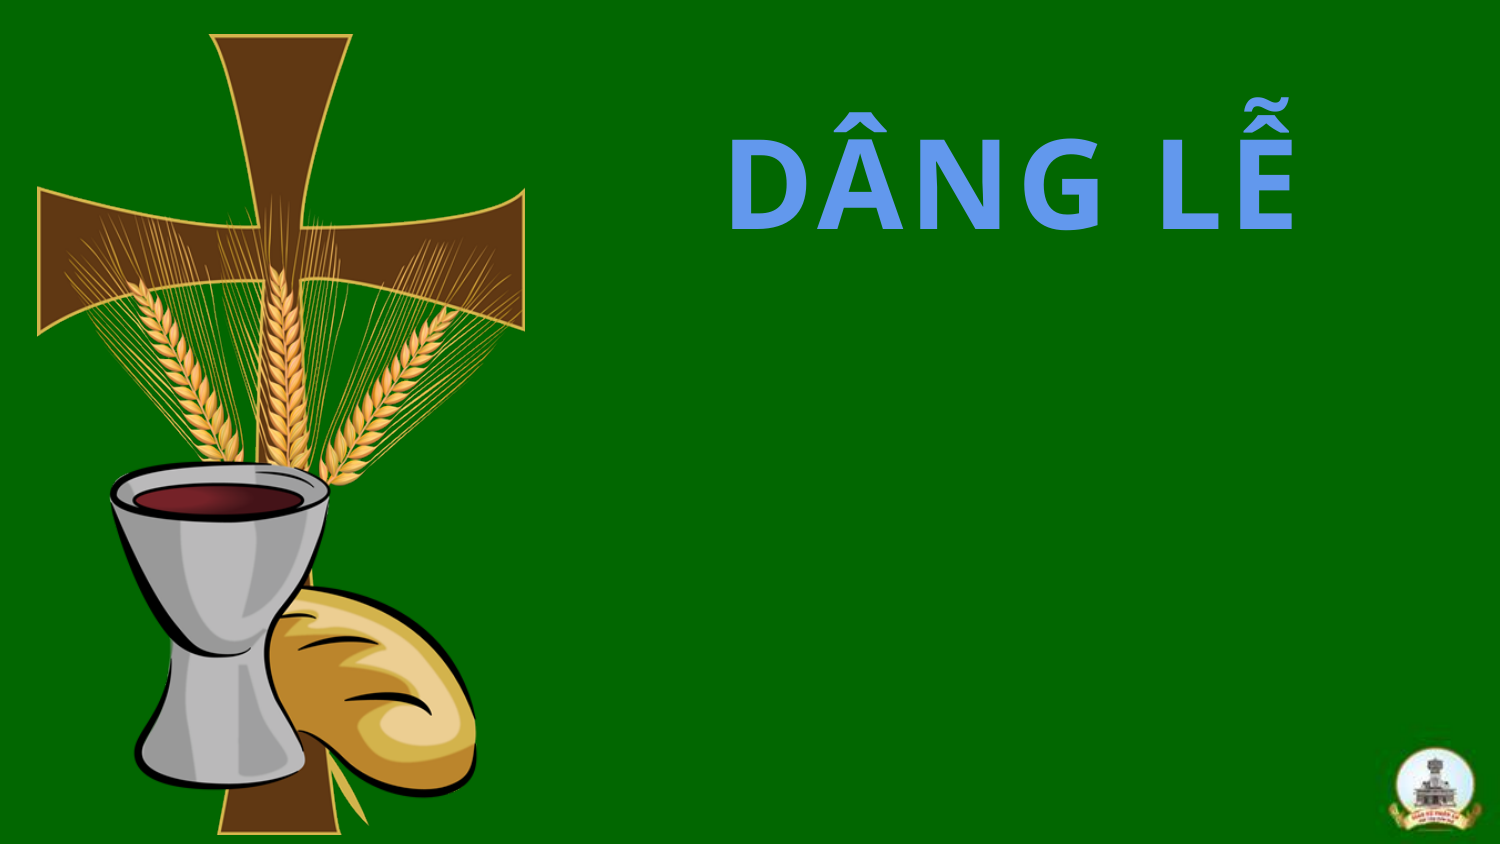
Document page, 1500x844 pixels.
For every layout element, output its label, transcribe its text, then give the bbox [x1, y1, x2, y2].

text_box DÂNG LỄ [699, 96, 1322, 262]
picture [0, 0, 1500, 844]
